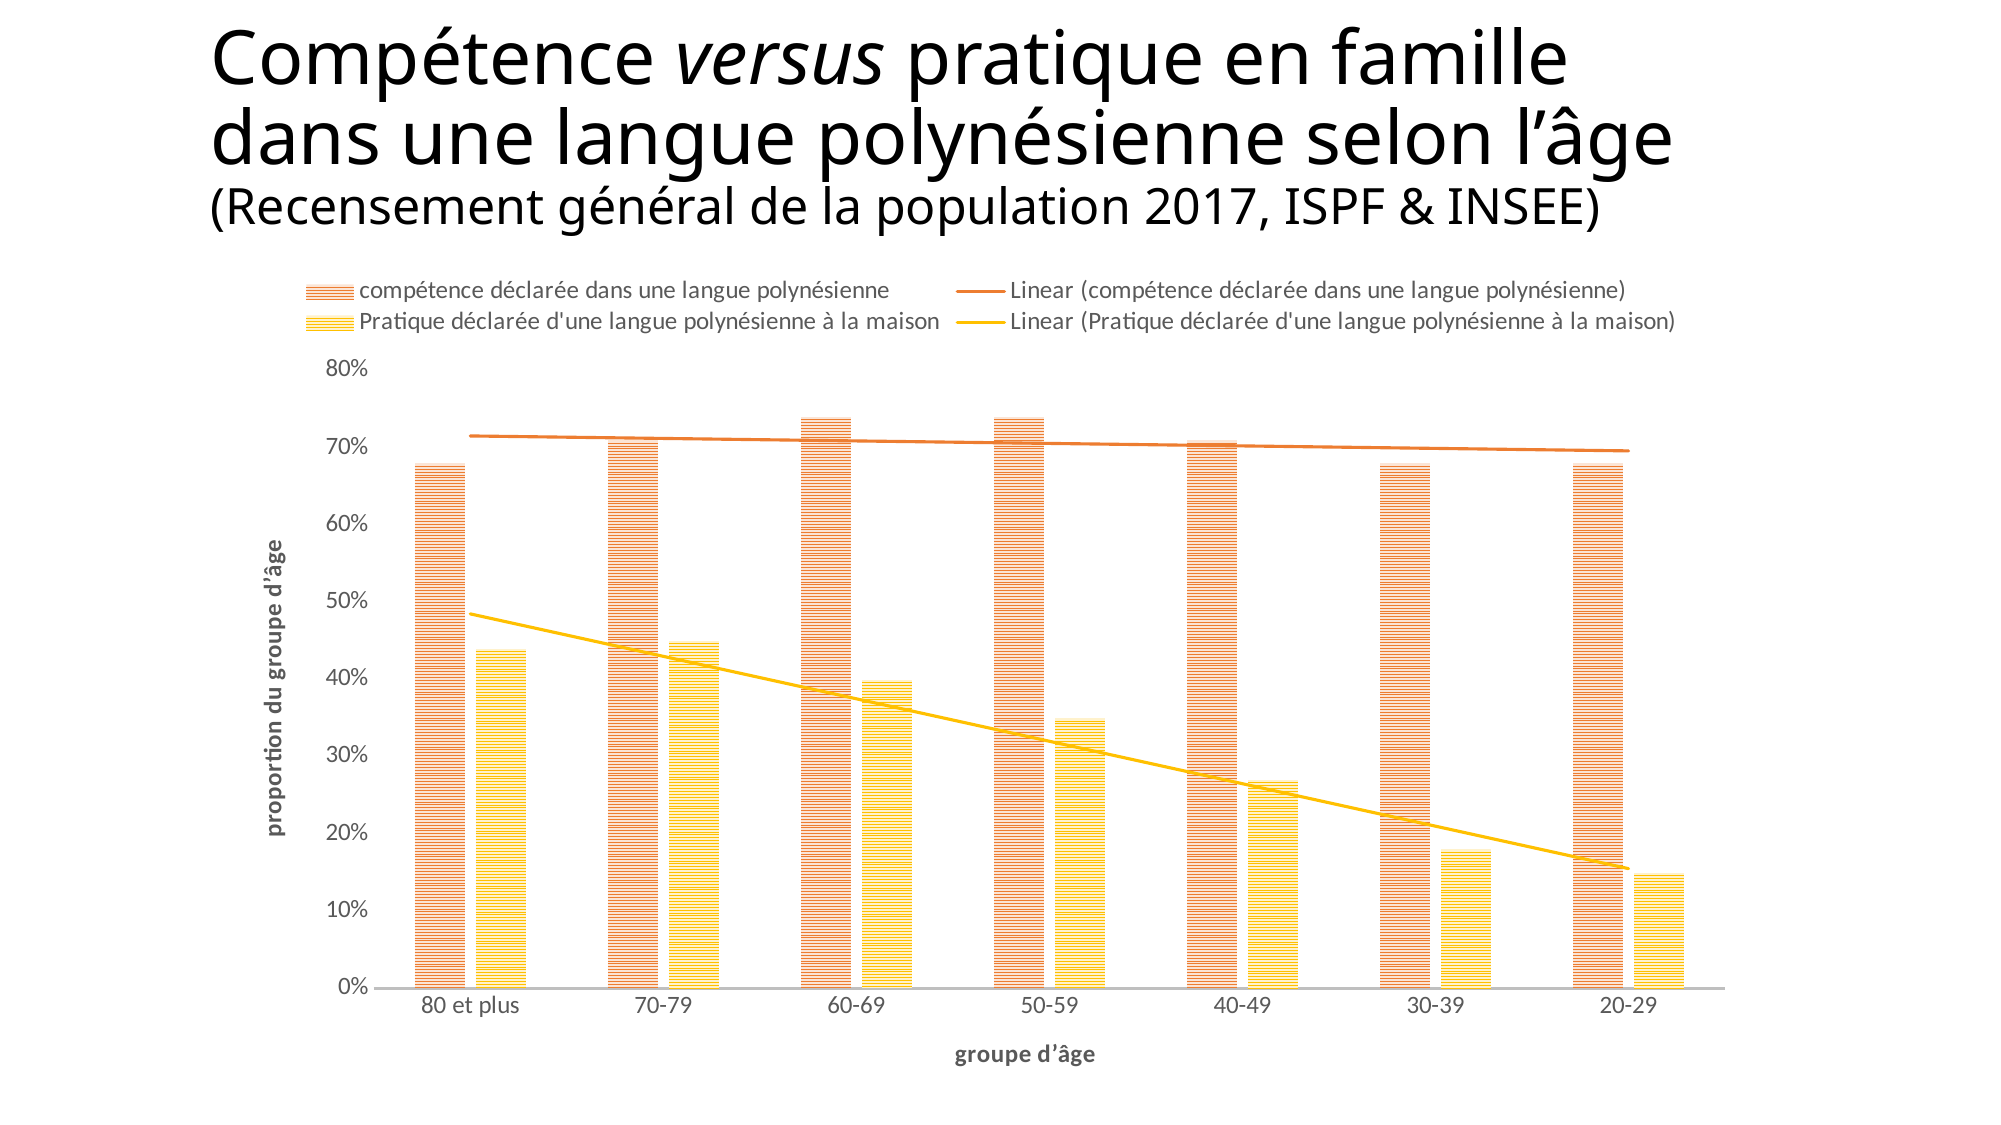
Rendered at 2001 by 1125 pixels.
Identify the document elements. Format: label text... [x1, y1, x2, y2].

chart [228, 262, 1756, 1102]
title Compétence versus pratique en famille dans une langue polynésienne selon l’âge (Recensement général de la population 2017, ISPF & INSEE) [195, 33, 1697, 222]
